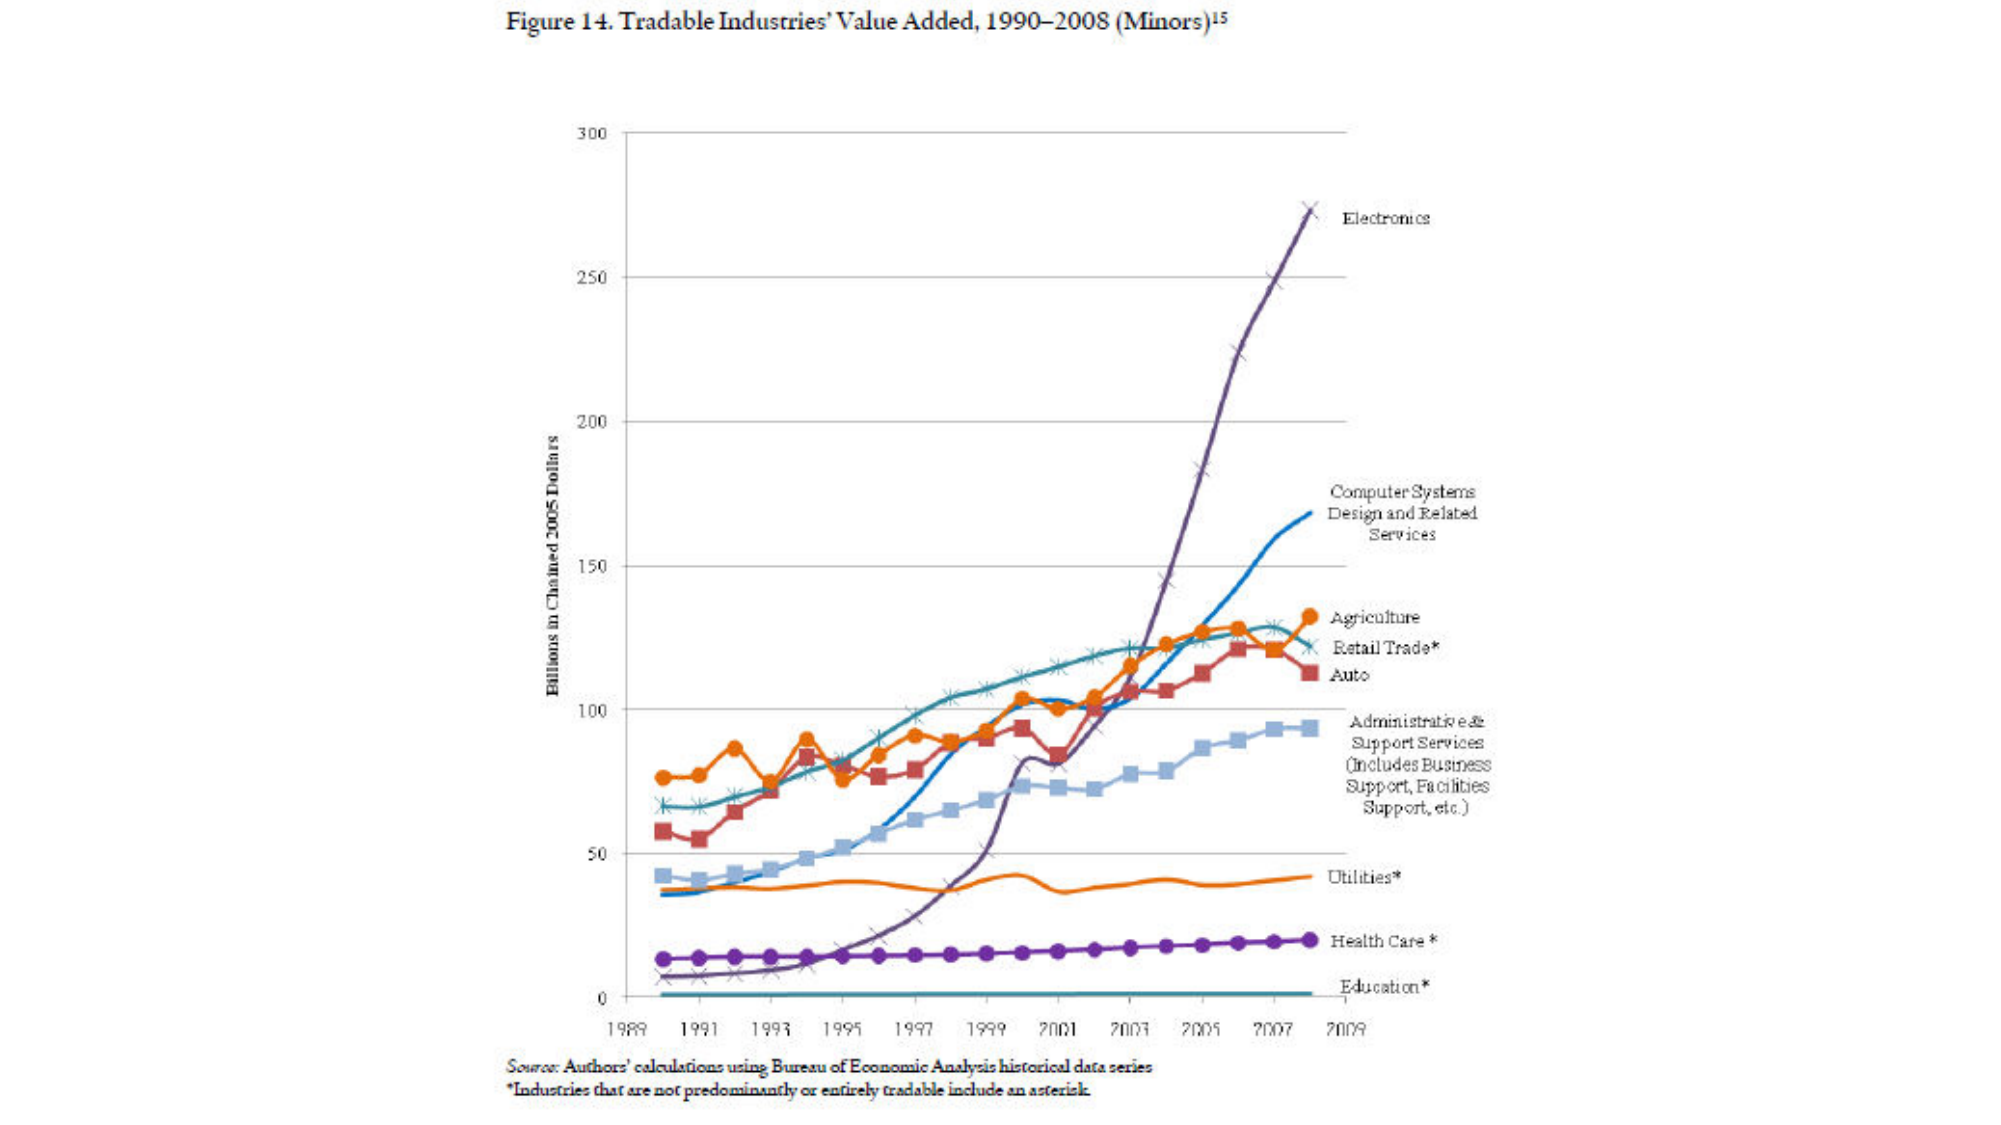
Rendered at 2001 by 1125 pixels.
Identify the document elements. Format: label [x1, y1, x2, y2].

picture [464, 0, 1536, 1125]
